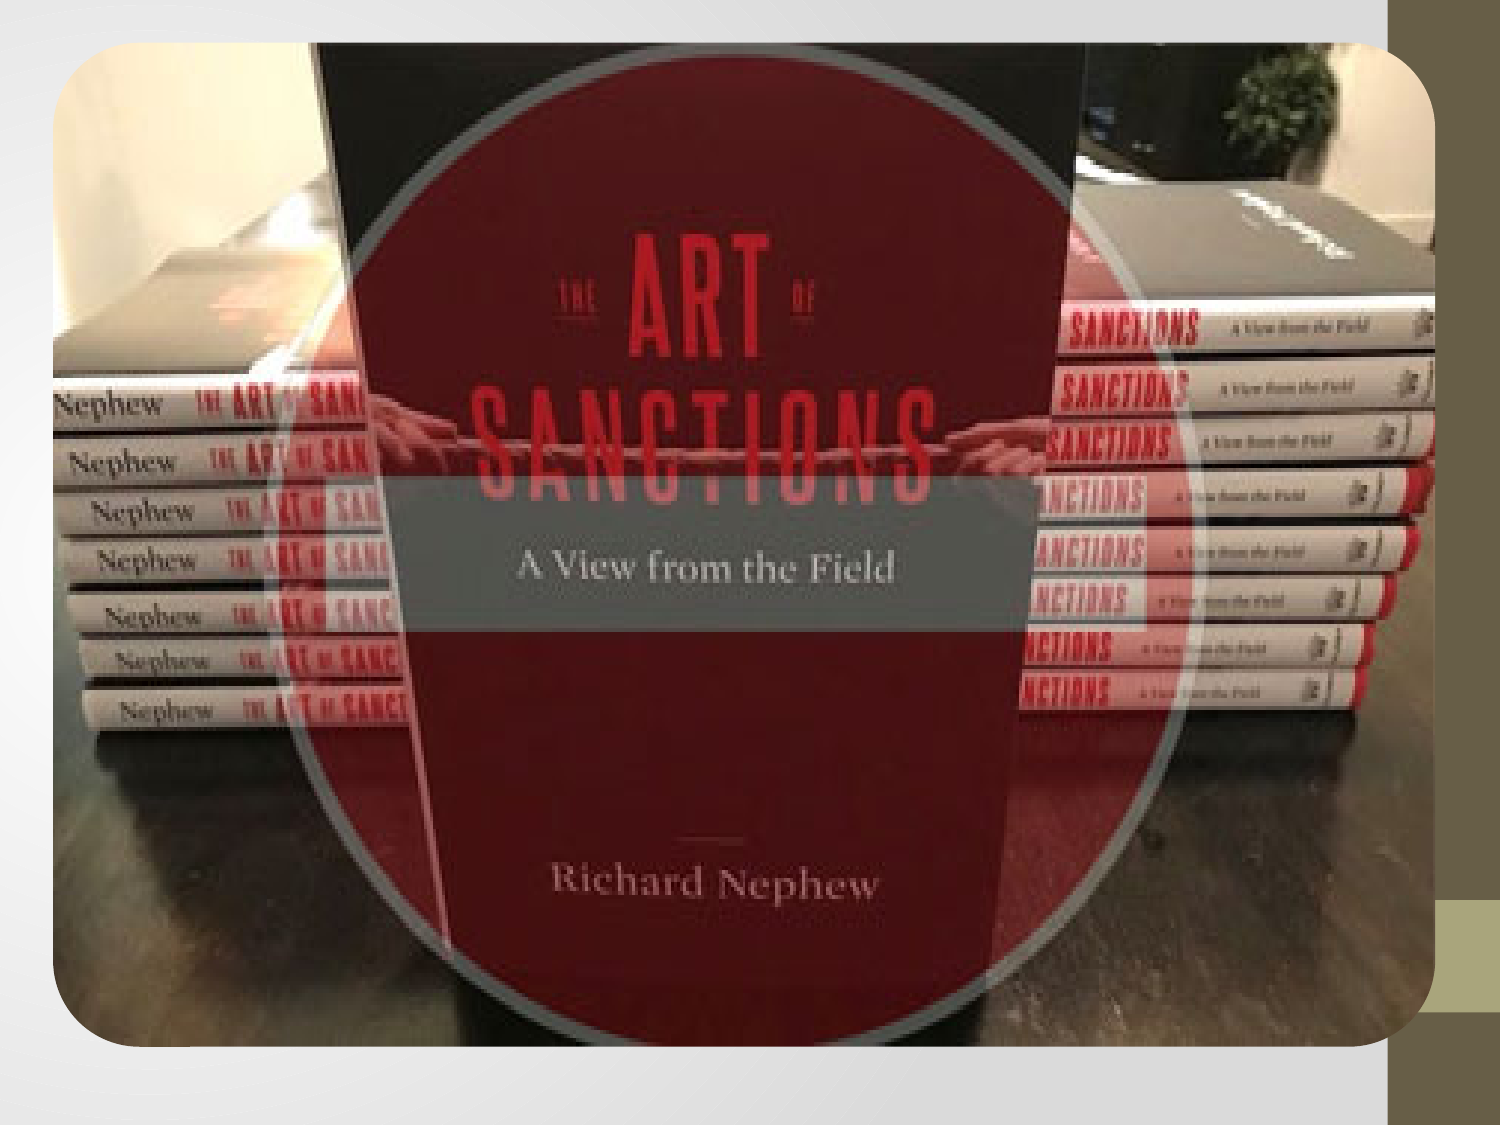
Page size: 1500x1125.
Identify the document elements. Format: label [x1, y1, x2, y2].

list [52, 42, 1436, 1048]
